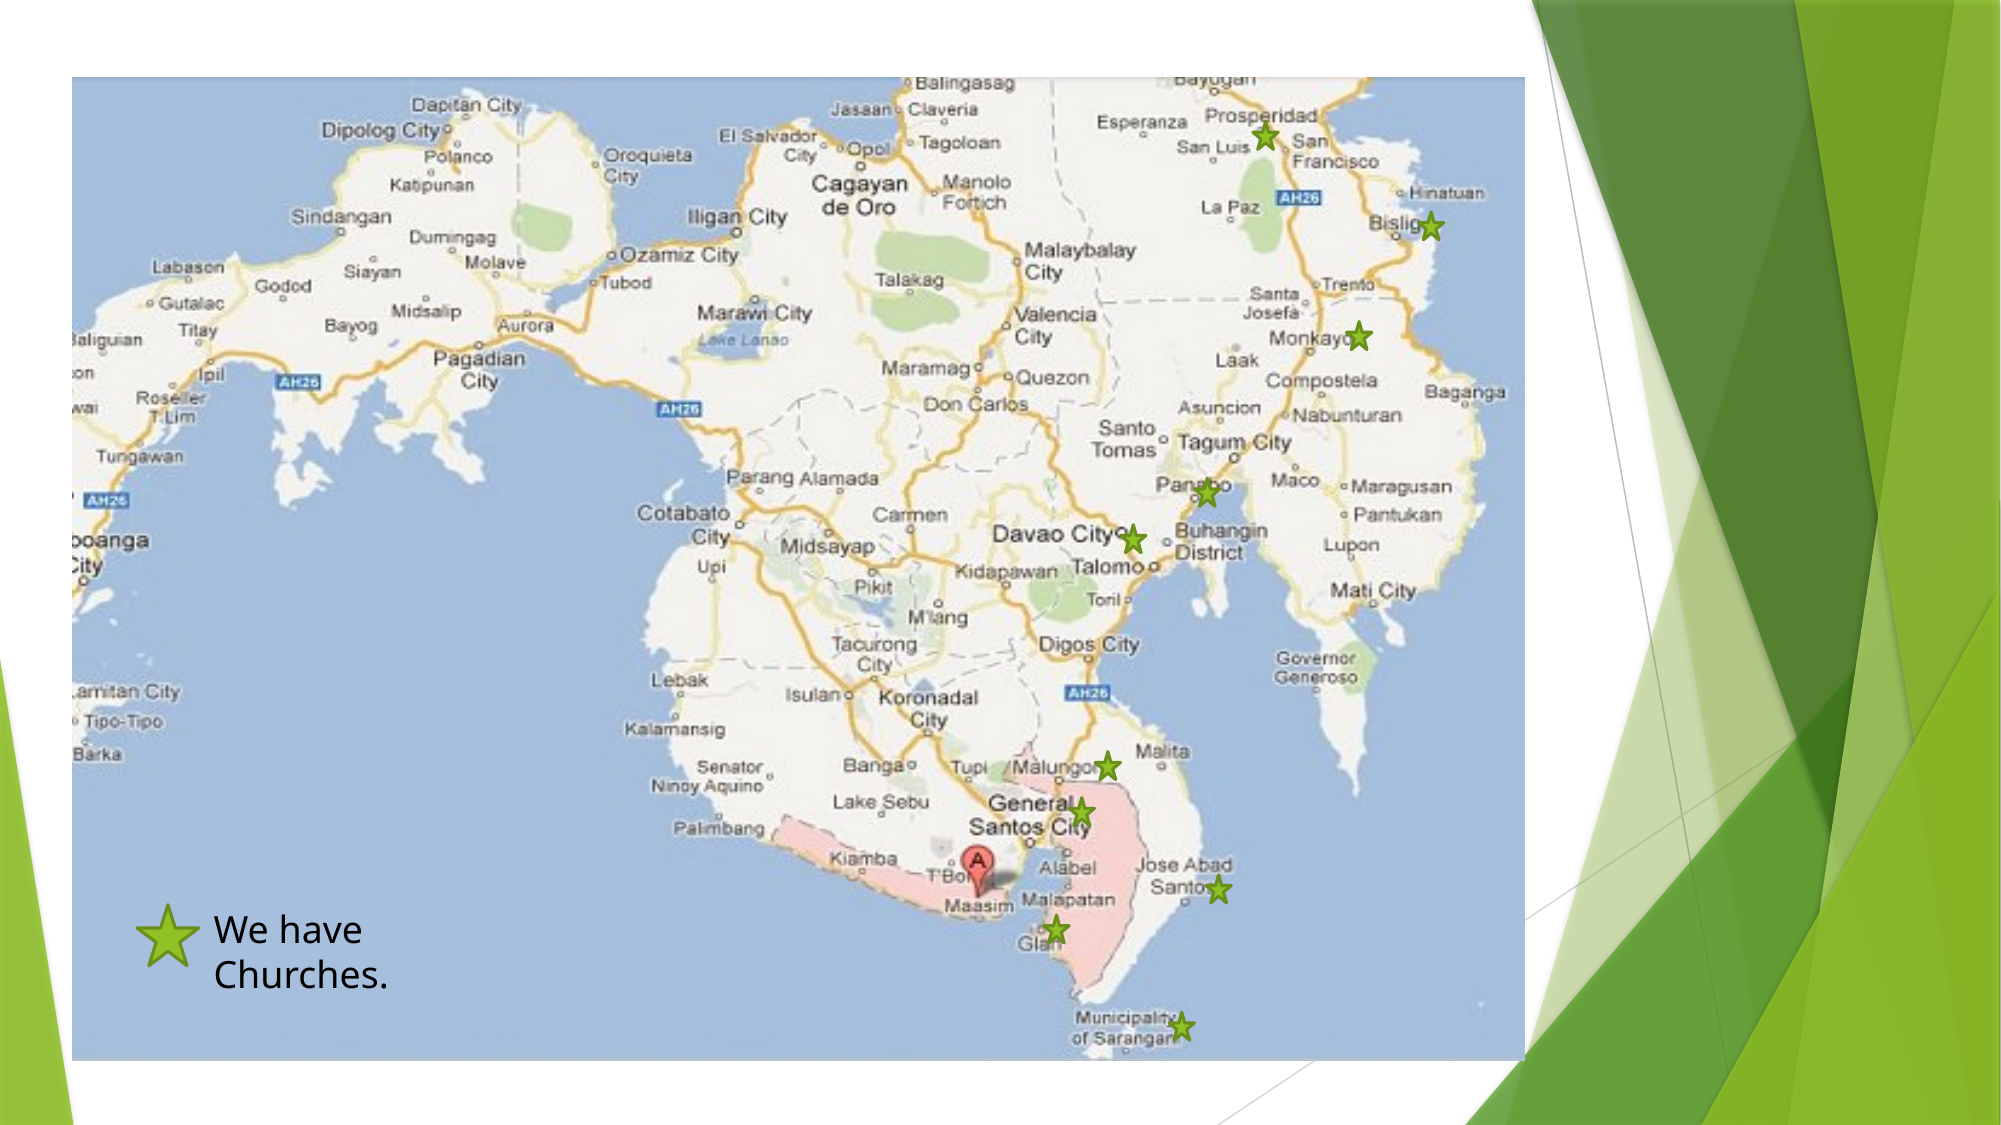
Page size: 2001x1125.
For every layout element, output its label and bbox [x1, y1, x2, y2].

picture [72, 77, 1525, 1061]
